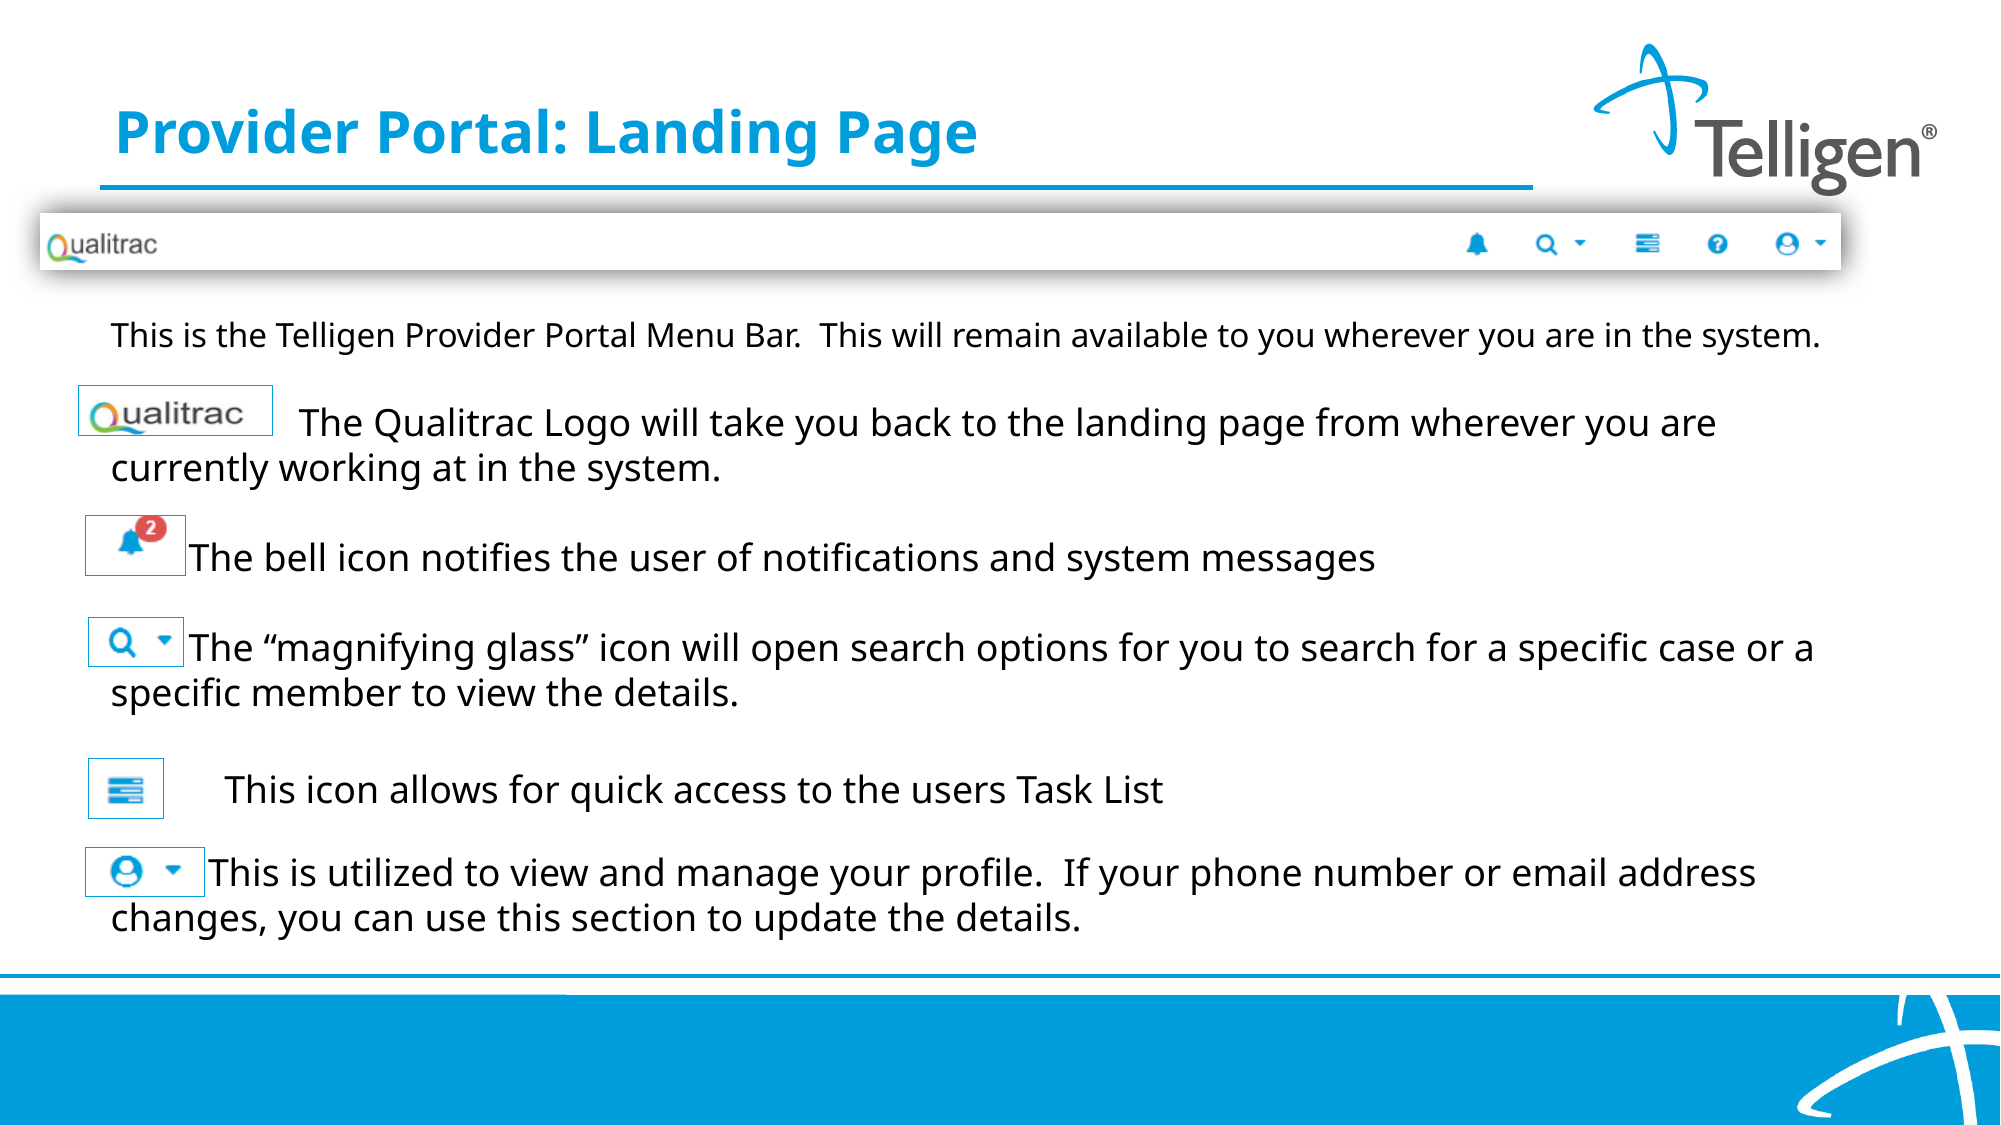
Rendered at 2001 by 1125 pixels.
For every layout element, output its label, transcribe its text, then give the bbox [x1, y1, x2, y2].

picture [80, 387, 271, 434]
picture [1586, 37, 1951, 206]
picture [87, 517, 184, 574]
picture [90, 760, 162, 817]
text_box This icon allows for quick access to the users Task List [209, 758, 1180, 819]
text_box This is the Telligen Provider Portal Menu Bar. This will remain available to you wherever you are in the system. The Qualitrac Logo will take you back to the landing page from wherever you are currently working at in the system. The bell icon notifies the user of notifications and system messages The “magnifying glass” icon will open search options for you to search for a specific case or a specific member to view the details. This is utilized to view and manage your profile. If your phone number or email address changes, you can use this section to update the details. [95, 306, 1879, 947]
list Provider Portal: Landing Page [99, 87, 1517, 190]
picture [566, 979, 2000, 1125]
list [40, 213, 1842, 271]
picture [90, 619, 182, 665]
picture [87, 849, 203, 895]
